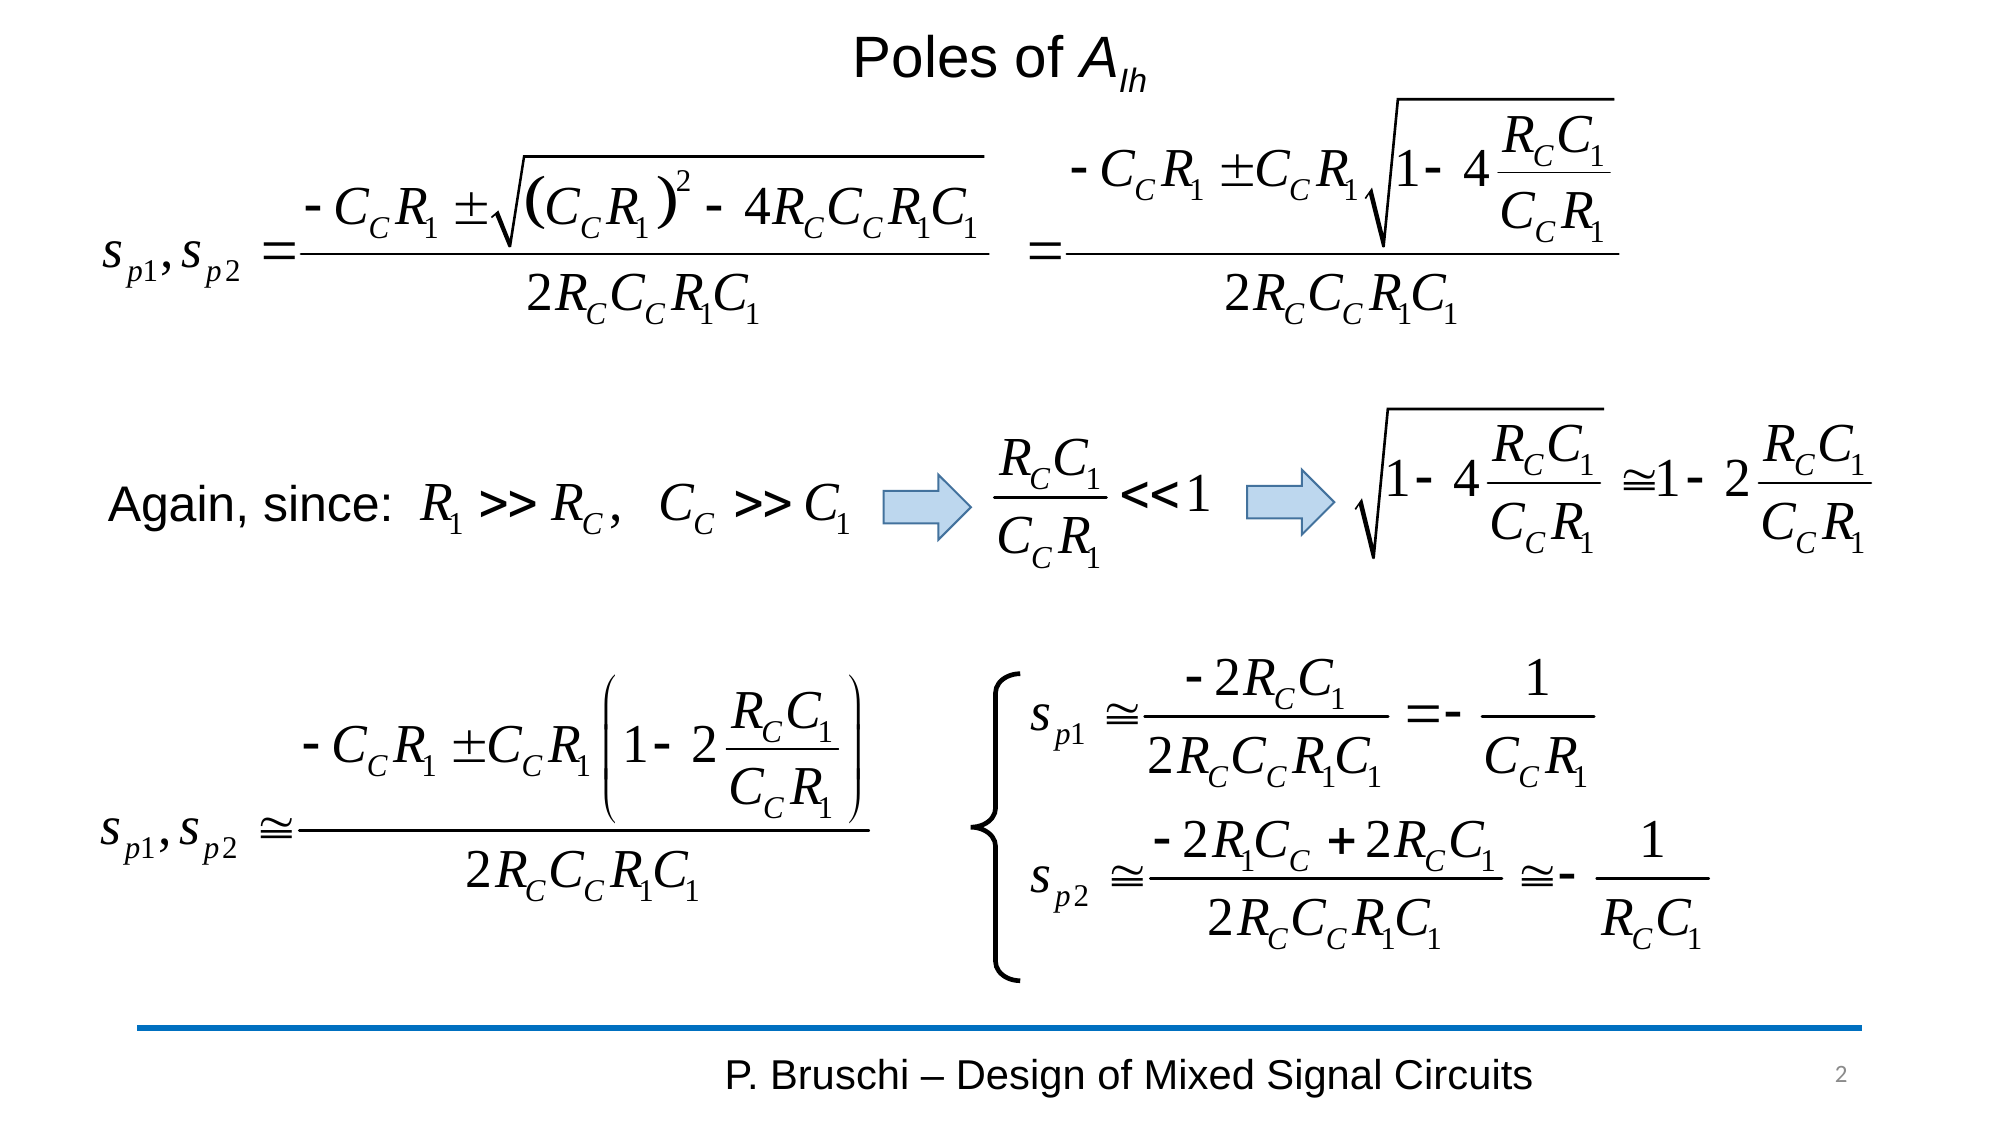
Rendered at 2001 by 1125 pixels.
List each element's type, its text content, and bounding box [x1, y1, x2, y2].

text_box Again, since: [93, 463, 409, 539]
text_box [1246, 467, 1336, 538]
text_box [1021, 641, 1718, 962]
title Poles of AIh [137, 1, 1863, 111]
slide_number 2 [1718, 1042, 1863, 1103]
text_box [410, 465, 858, 549]
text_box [985, 423, 1218, 580]
footer P. Bruschi – Design of Mixed Signal Circuits [662, 1042, 1596, 1103]
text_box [1345, 396, 1881, 571]
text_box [91, 661, 882, 913]
text_box [882, 472, 973, 543]
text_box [1015, 84, 1628, 337]
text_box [93, 144, 1000, 337]
text_box [970, 673, 1021, 982]
